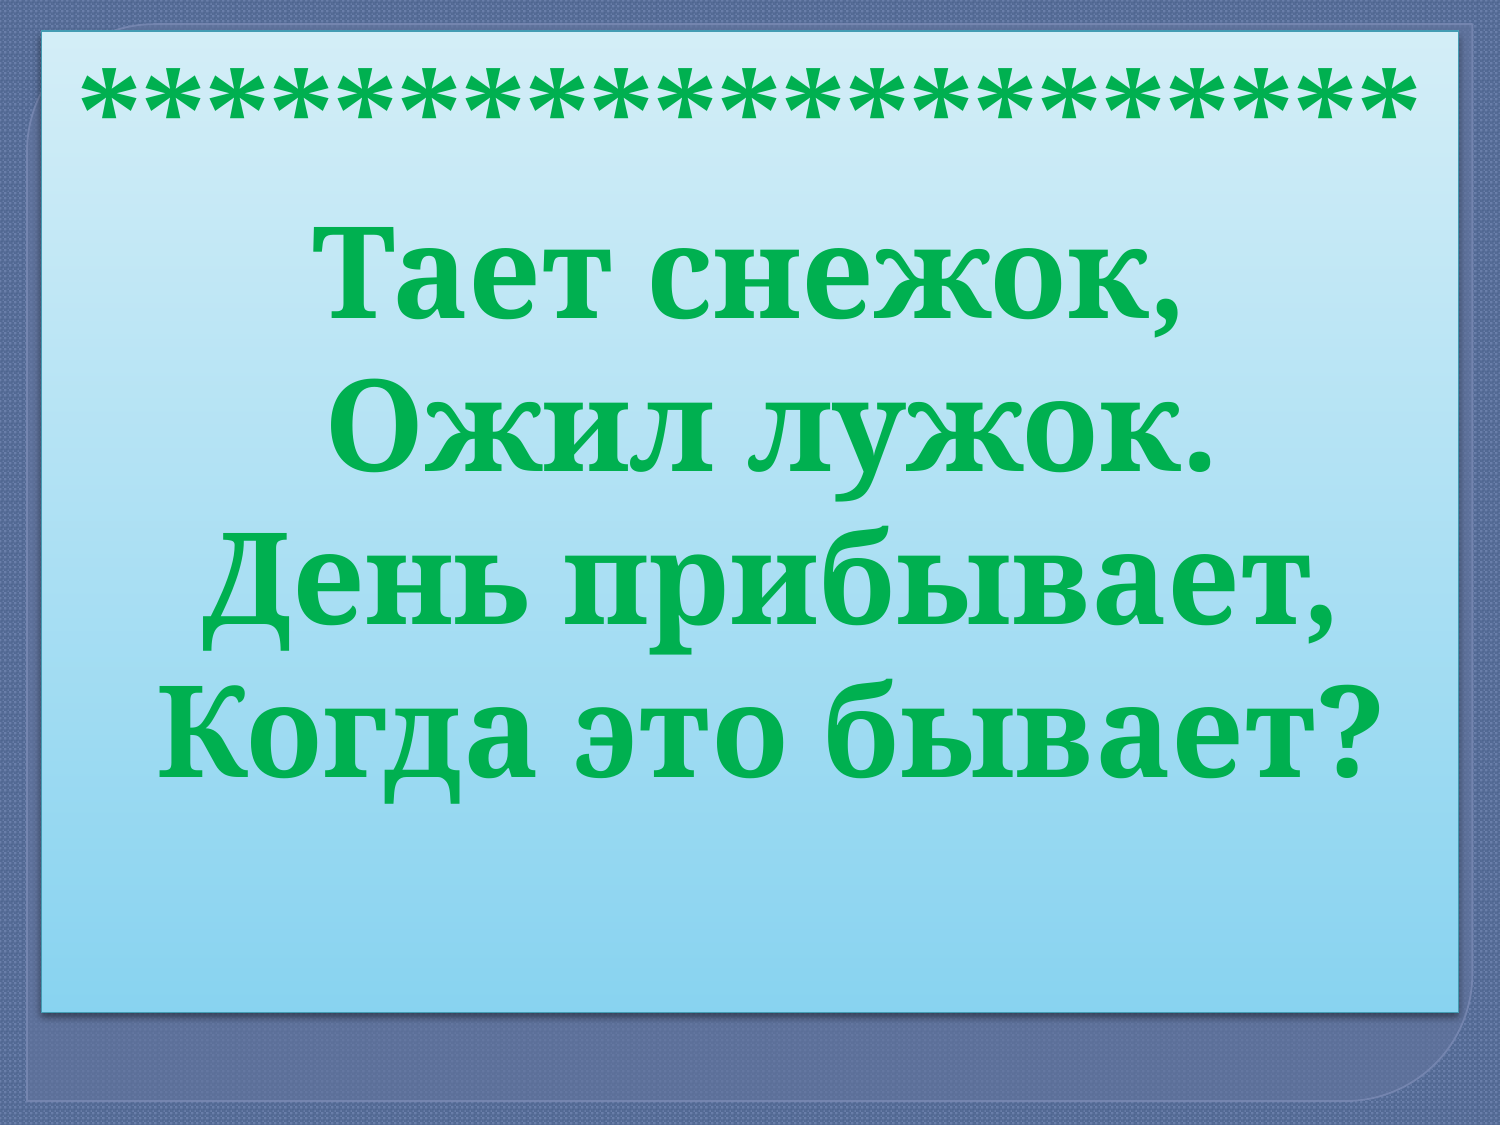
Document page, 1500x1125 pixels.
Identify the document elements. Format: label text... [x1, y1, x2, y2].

list ********************* Тает снежок, Ожил лужок. День прибывает, Когда это бывает? [41, 30, 1459, 1013]
